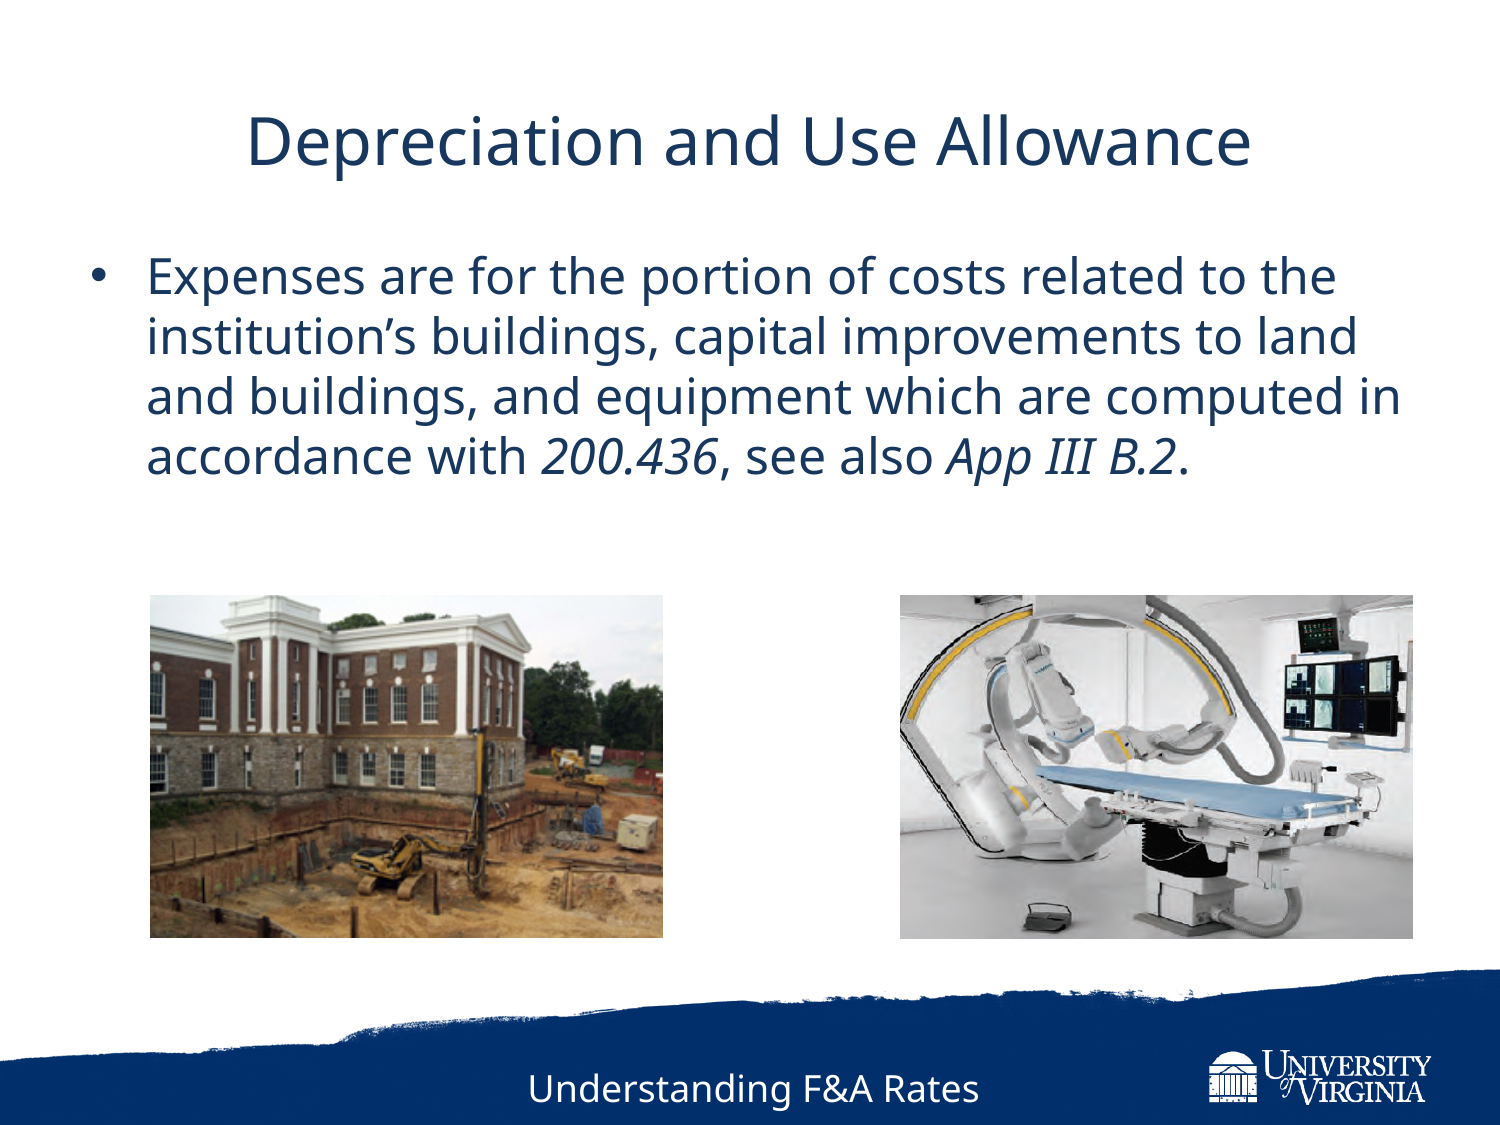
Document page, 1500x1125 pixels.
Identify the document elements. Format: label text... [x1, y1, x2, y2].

text_box Depreciation and Use Allowance [74, 44, 1425, 233]
list Expenses are for the portion of costs related to the institution’s buildings, capital improvements to land and buildings, and equipment which are computed in accordance with 200.436, see also App III B.2. [75, 236, 1425, 850]
picture [0, 595, 1500, 1125]
